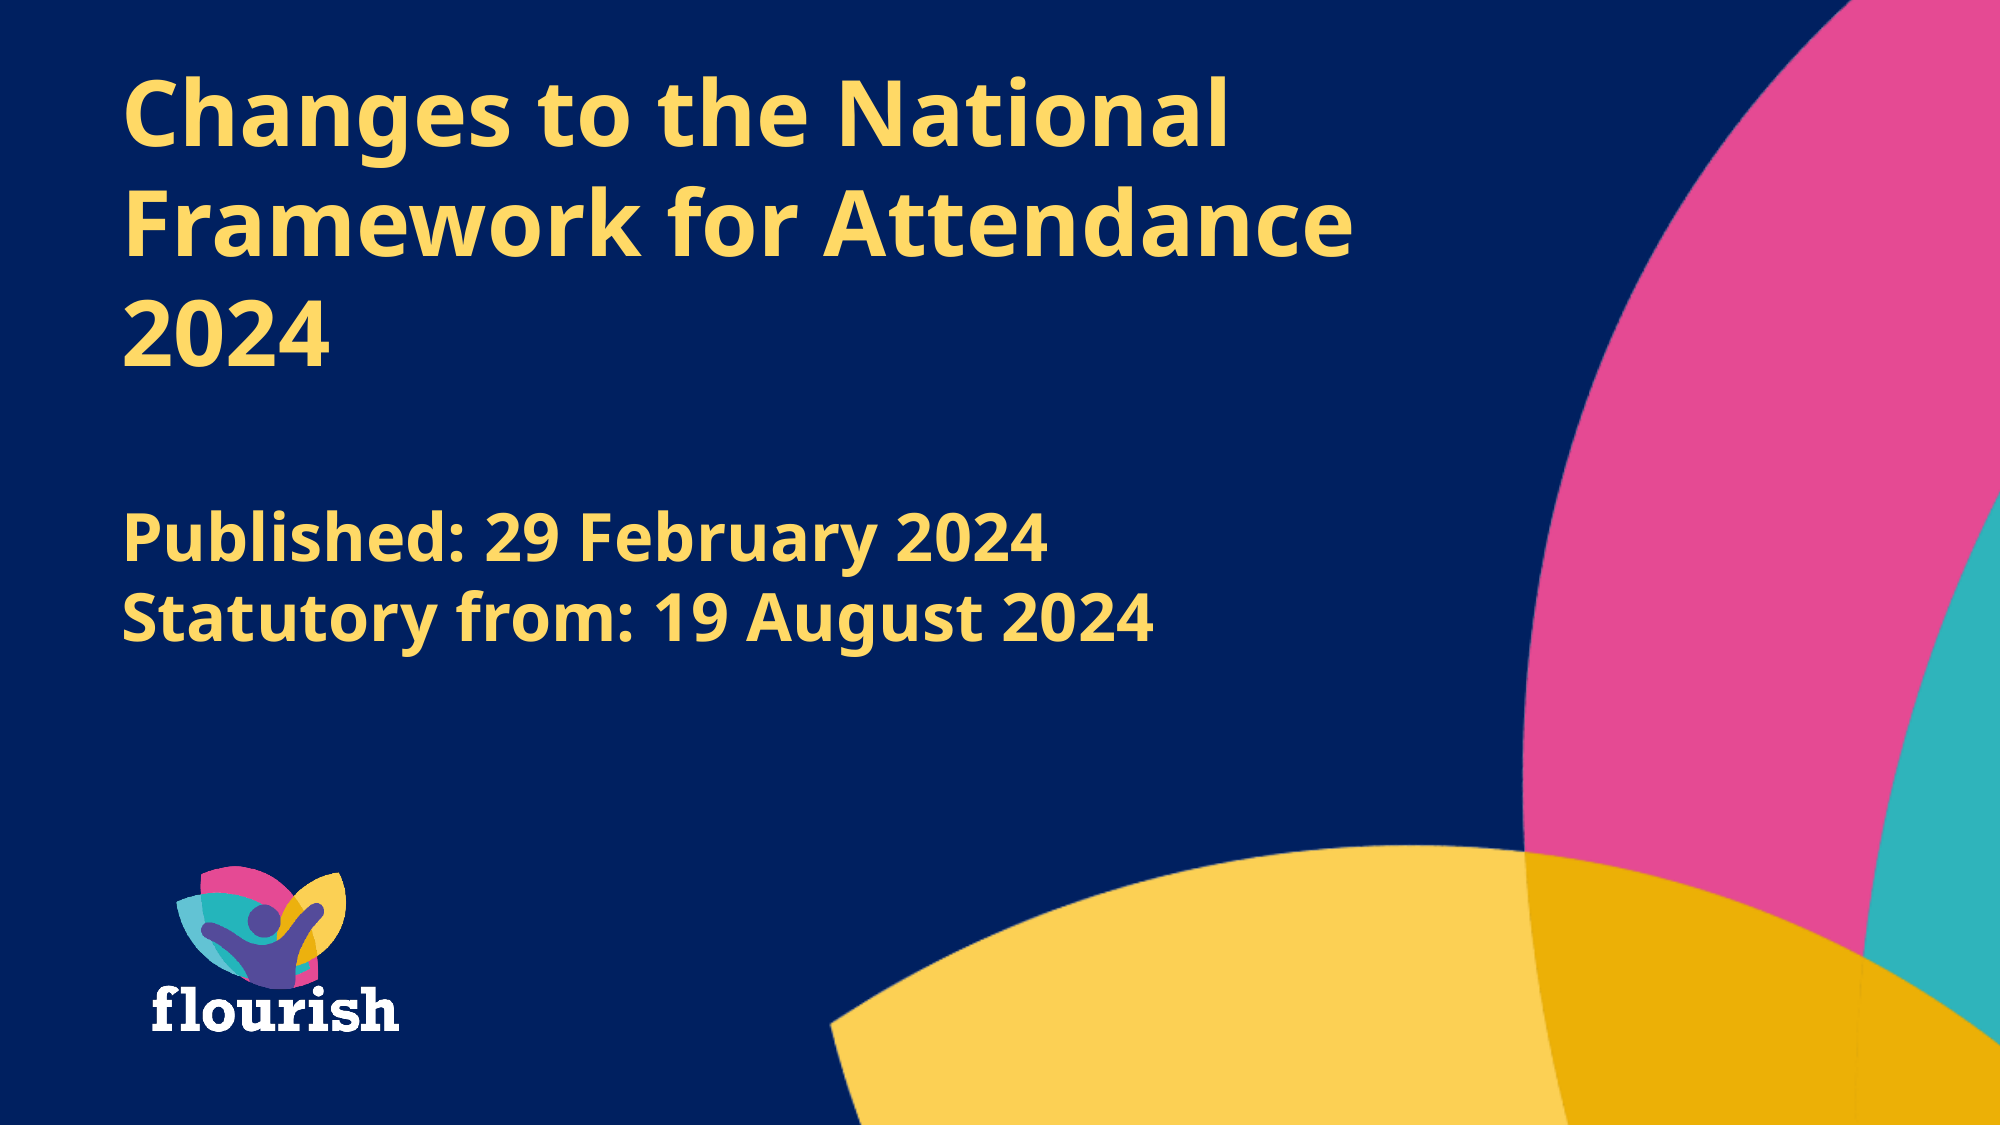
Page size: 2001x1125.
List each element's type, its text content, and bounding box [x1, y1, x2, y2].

text_box Changes to the National Framework for Attendance 2024 Published: 29 February 2024 Statutory from: 19 August 2024 [106, 47, 966, 662]
picture [112, 839, 439, 1054]
picture [698, 0, 2000, 1125]
